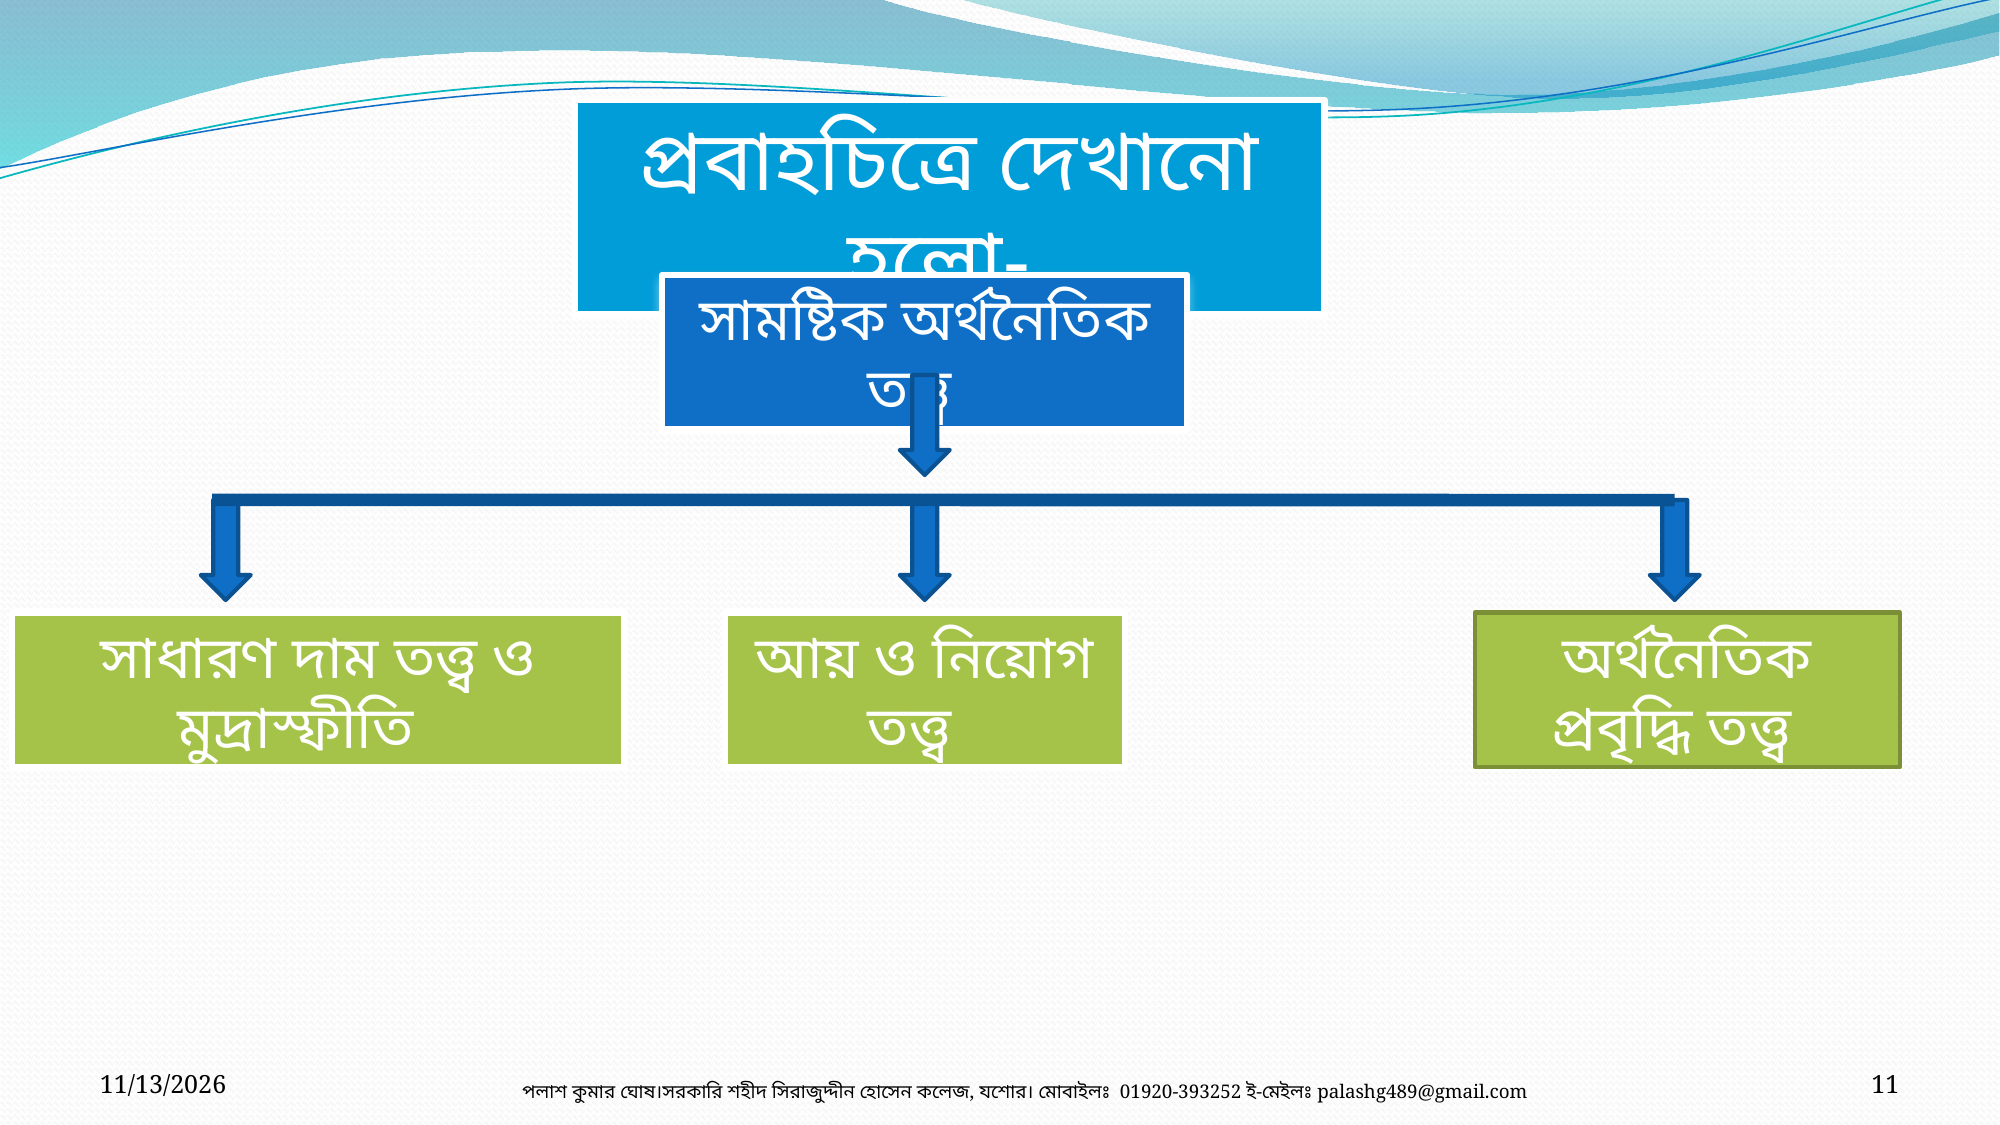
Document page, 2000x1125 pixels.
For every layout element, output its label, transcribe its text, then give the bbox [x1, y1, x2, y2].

text_box [198, 501, 253, 603]
text_box [897, 511, 952, 603]
text_box সামষ্টিক অর্থনৈতিক তত্ত্ব [659, 272, 1190, 433]
text_box [1647, 497, 1702, 603]
text_box সাধারণ দাম তত্ত্ব ও মুদ্রাস্ফীতি [9, 609, 628, 770]
text_box ধন্যবাদ [1190, 275, 1196, 318]
text_box আয় ও নিয়োগ তত্ত্ব [722, 609, 1128, 770]
slide_number 11 [1732, 1042, 1900, 1103]
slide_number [99, 1042, 567, 1103]
footer পলাশ কুমার ঘোষ।সরকারি শহীদ সিরাজুদ্দীন হোসেন কলেজ, যশোর। মোবাইলঃ 01920-393252 ই-মেইলঃ palashg489@gmail.com [474, 1062, 1575, 1103]
text_box ধন্যবাদ [653, 274, 659, 318]
text_box প্রবাহচিত্রে দেখানো হলো- [572, 97, 1328, 318]
text_box [897, 372, 952, 478]
text_box অর্থনৈতিক প্রবৃদ্ধি তত্ত্ব [1473, 610, 1902, 769]
